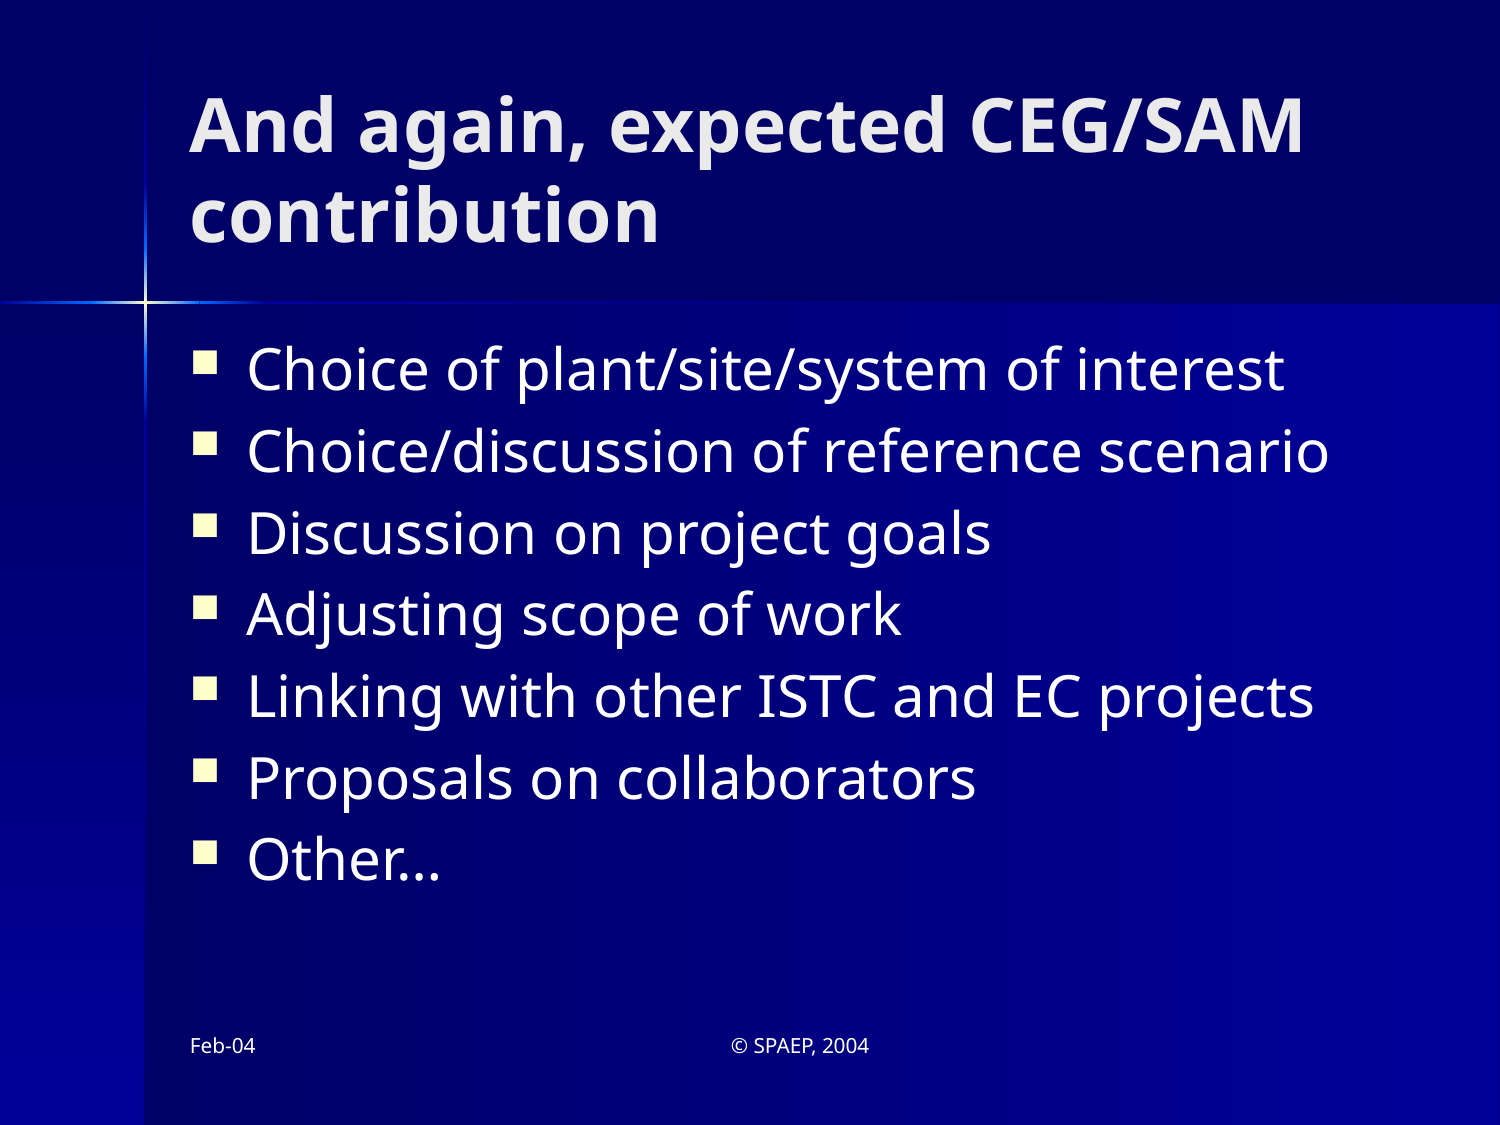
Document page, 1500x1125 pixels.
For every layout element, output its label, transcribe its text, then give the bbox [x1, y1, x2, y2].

slide_number Feb-04 [174, 1025, 488, 1100]
list Choice of plant/site/system of interest Choice/discussion of reference scenario Discussion on project goals Adjusting scope of work Linking with other ISTC and EC projects Proposals on collaborators Other… [174, 324, 1413, 1000]
footer © SPAEP, 2004 [562, 1025, 1038, 1100]
title And again, expected CEG/SAM contribution [174, 50, 1413, 285]
